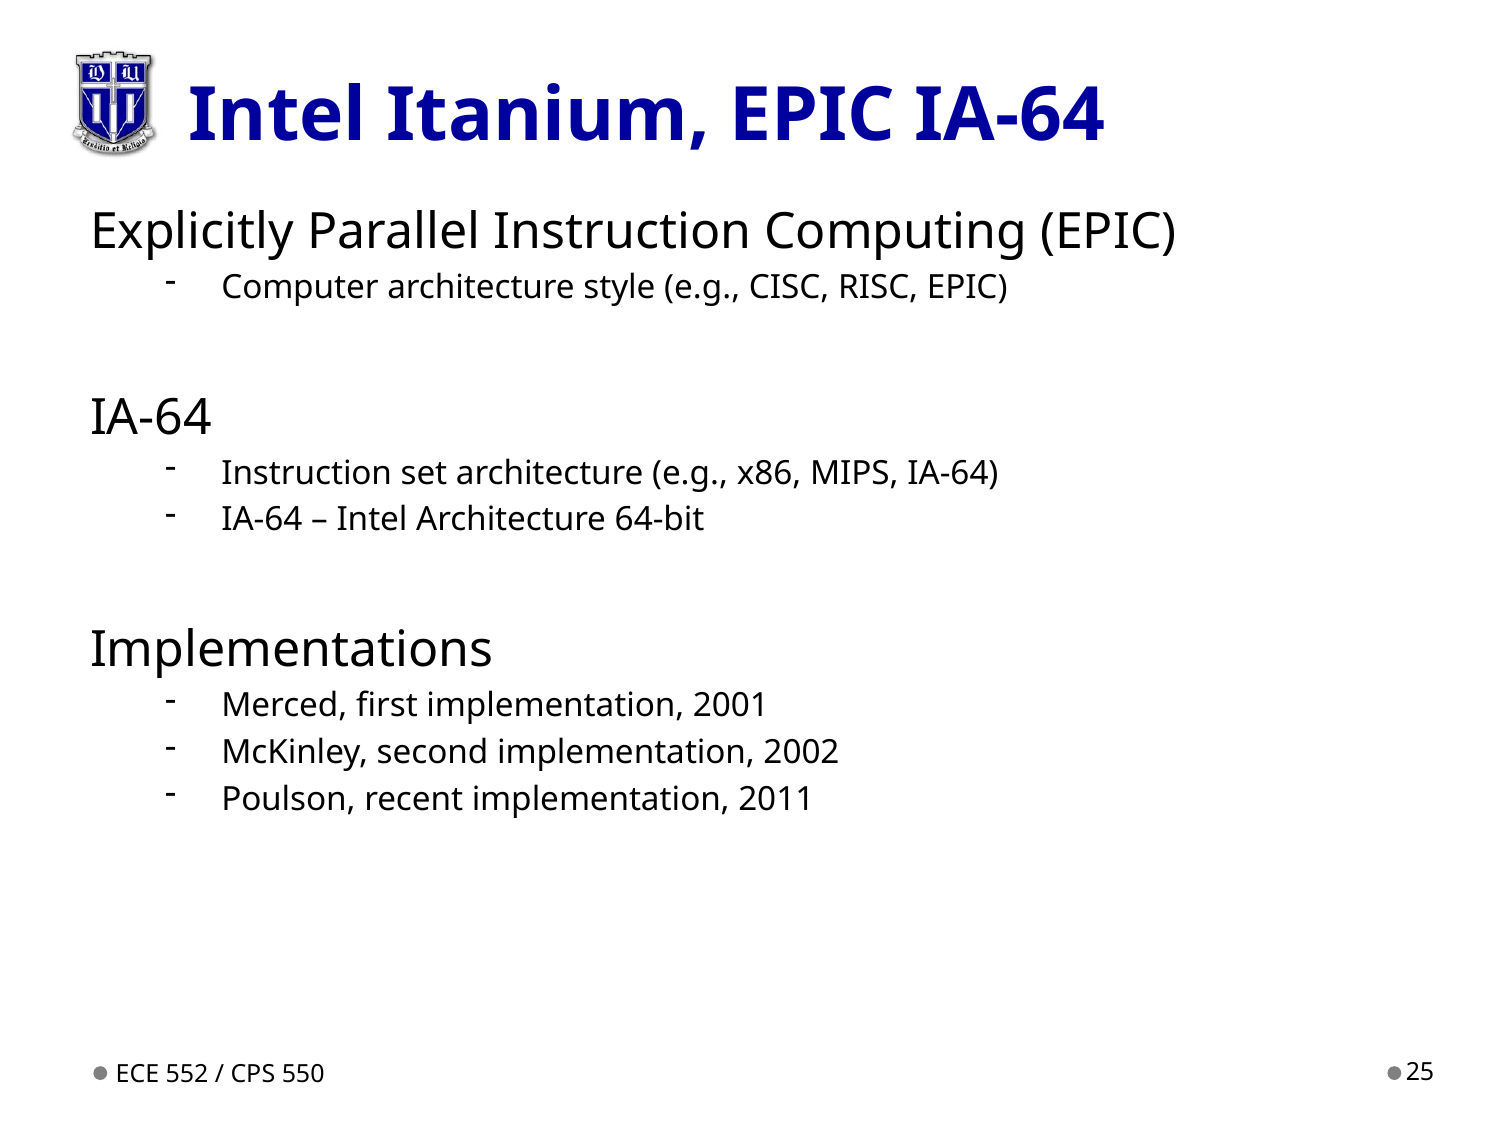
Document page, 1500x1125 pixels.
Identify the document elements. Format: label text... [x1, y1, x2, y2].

text_box Intel Itanium, EPIC IA-64 [173, 24, 1475, 163]
picture [62, 45, 163, 161]
footer ECE 552 / CPS 550 [108, 1042, 576, 1103]
slide_number 25 [1401, 1042, 1494, 1103]
list Explicitly Parallel Instruction Computing (EPIC) Computer architecture style (e.g., CISC, RISC, EPIC) IA-64 Instruction set architecture (e.g., x86, MIPS, IA-64) IA-64 – Intel Architecture 64-bit Implementations Merced, first implementation, 2001 McKinley, second implementation, 2002 Poulson, recent implementation, 2011 [75, 190, 1412, 1017]
